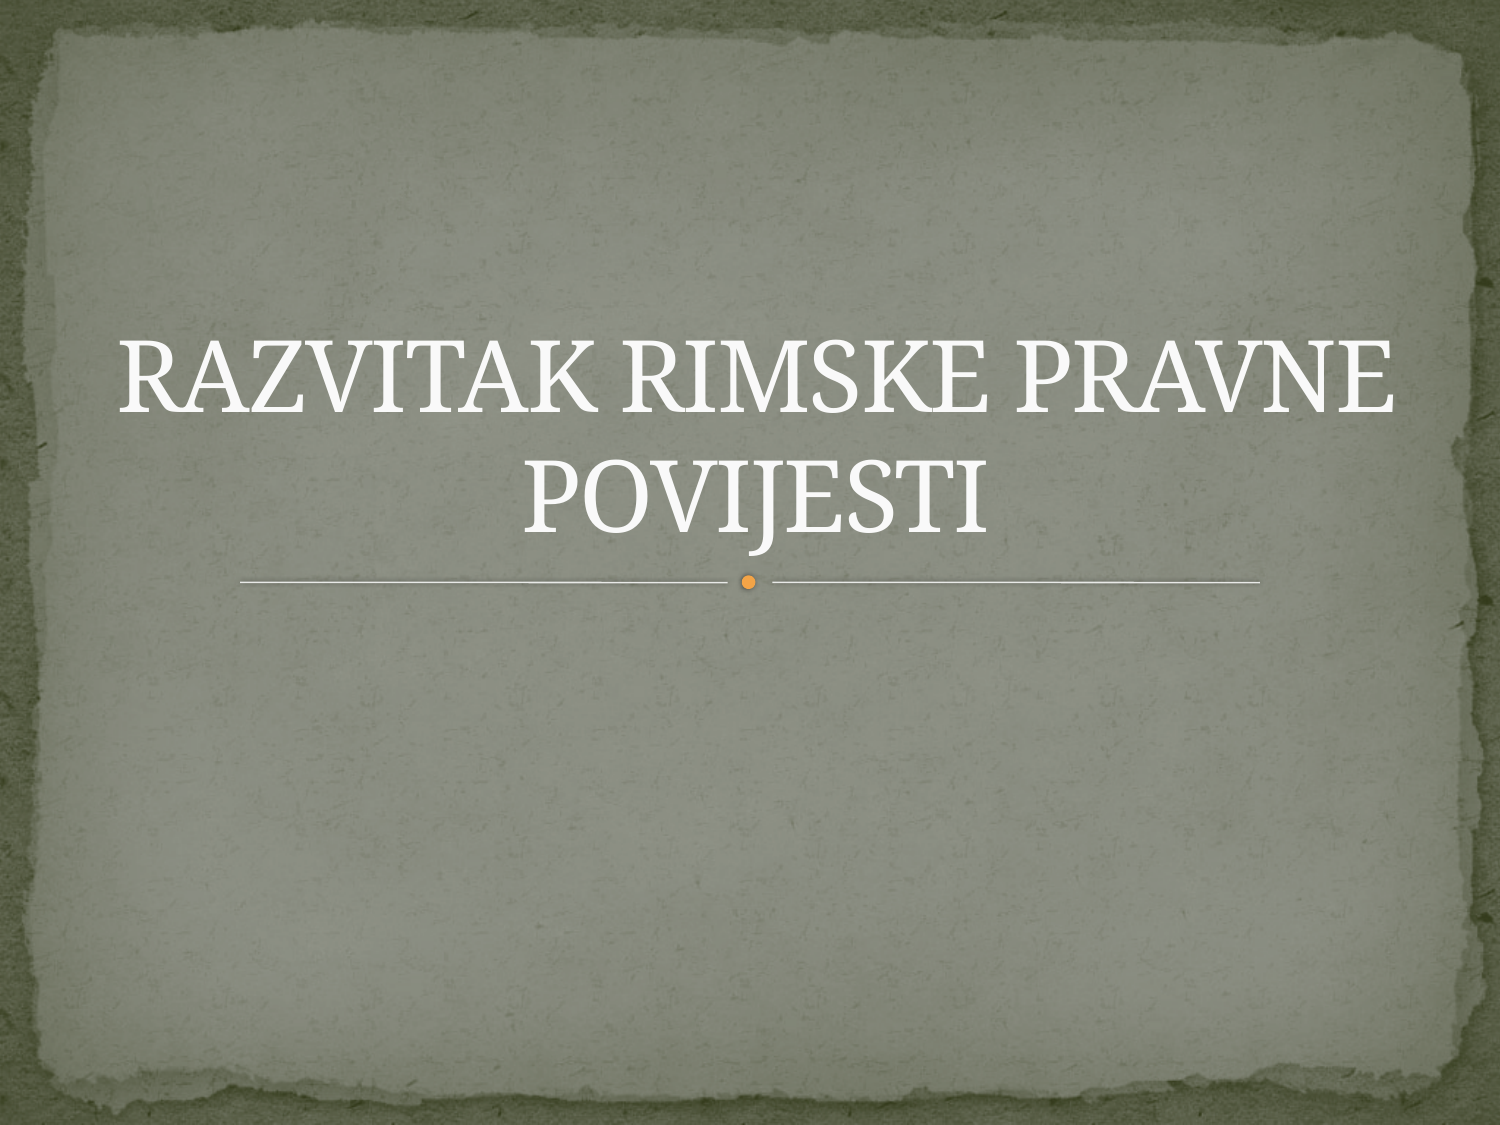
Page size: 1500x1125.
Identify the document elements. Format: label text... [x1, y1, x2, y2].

title RAZVITAK RIMSKE PRAVNE POVIJESTI [74, 235, 1438, 561]
